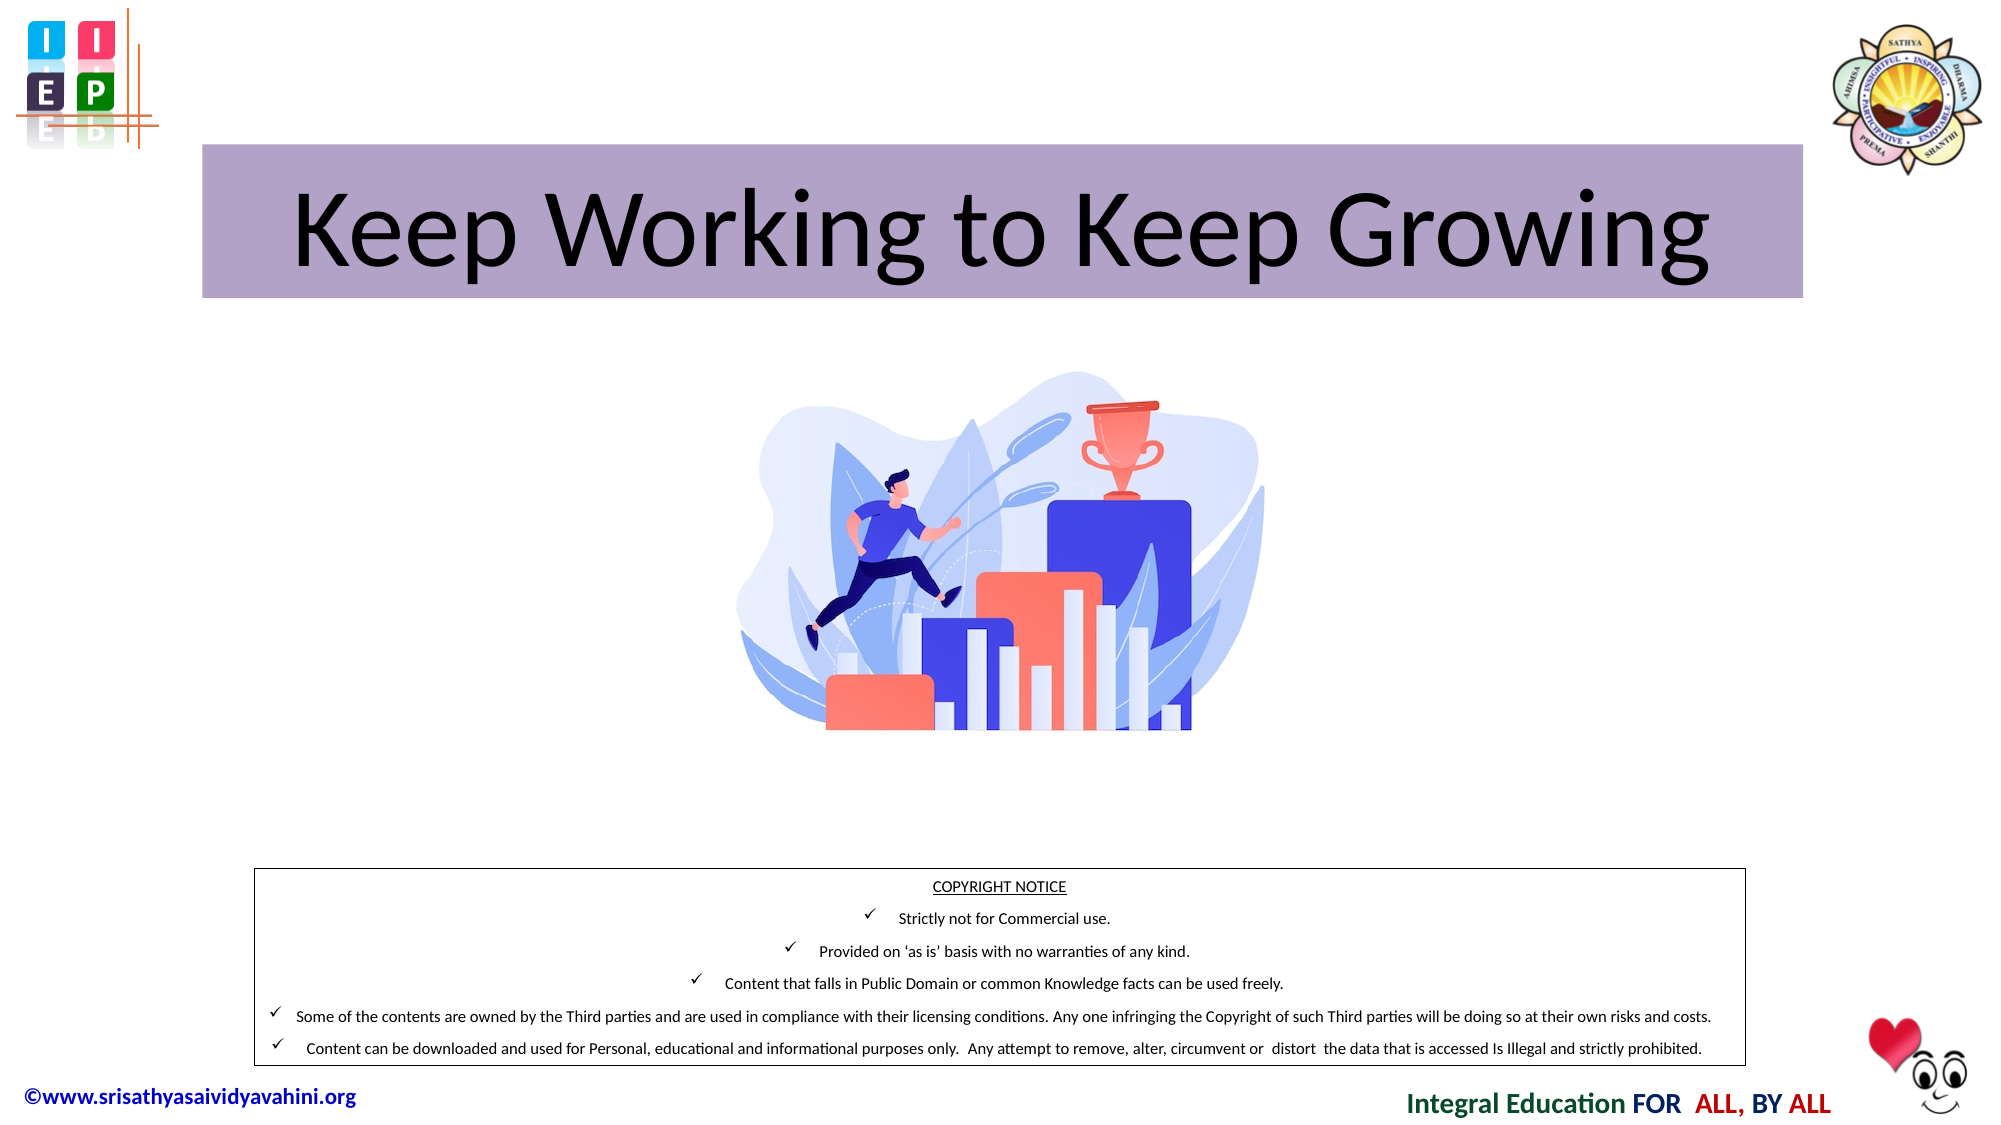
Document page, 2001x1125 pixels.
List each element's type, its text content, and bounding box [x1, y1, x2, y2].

picture [1827, 21, 1986, 176]
picture [698, 349, 1302, 752]
picture [13, 6, 161, 164]
title Keep Working to Keep Growing [202, 144, 1804, 298]
picture [1831, 974, 1982, 1125]
